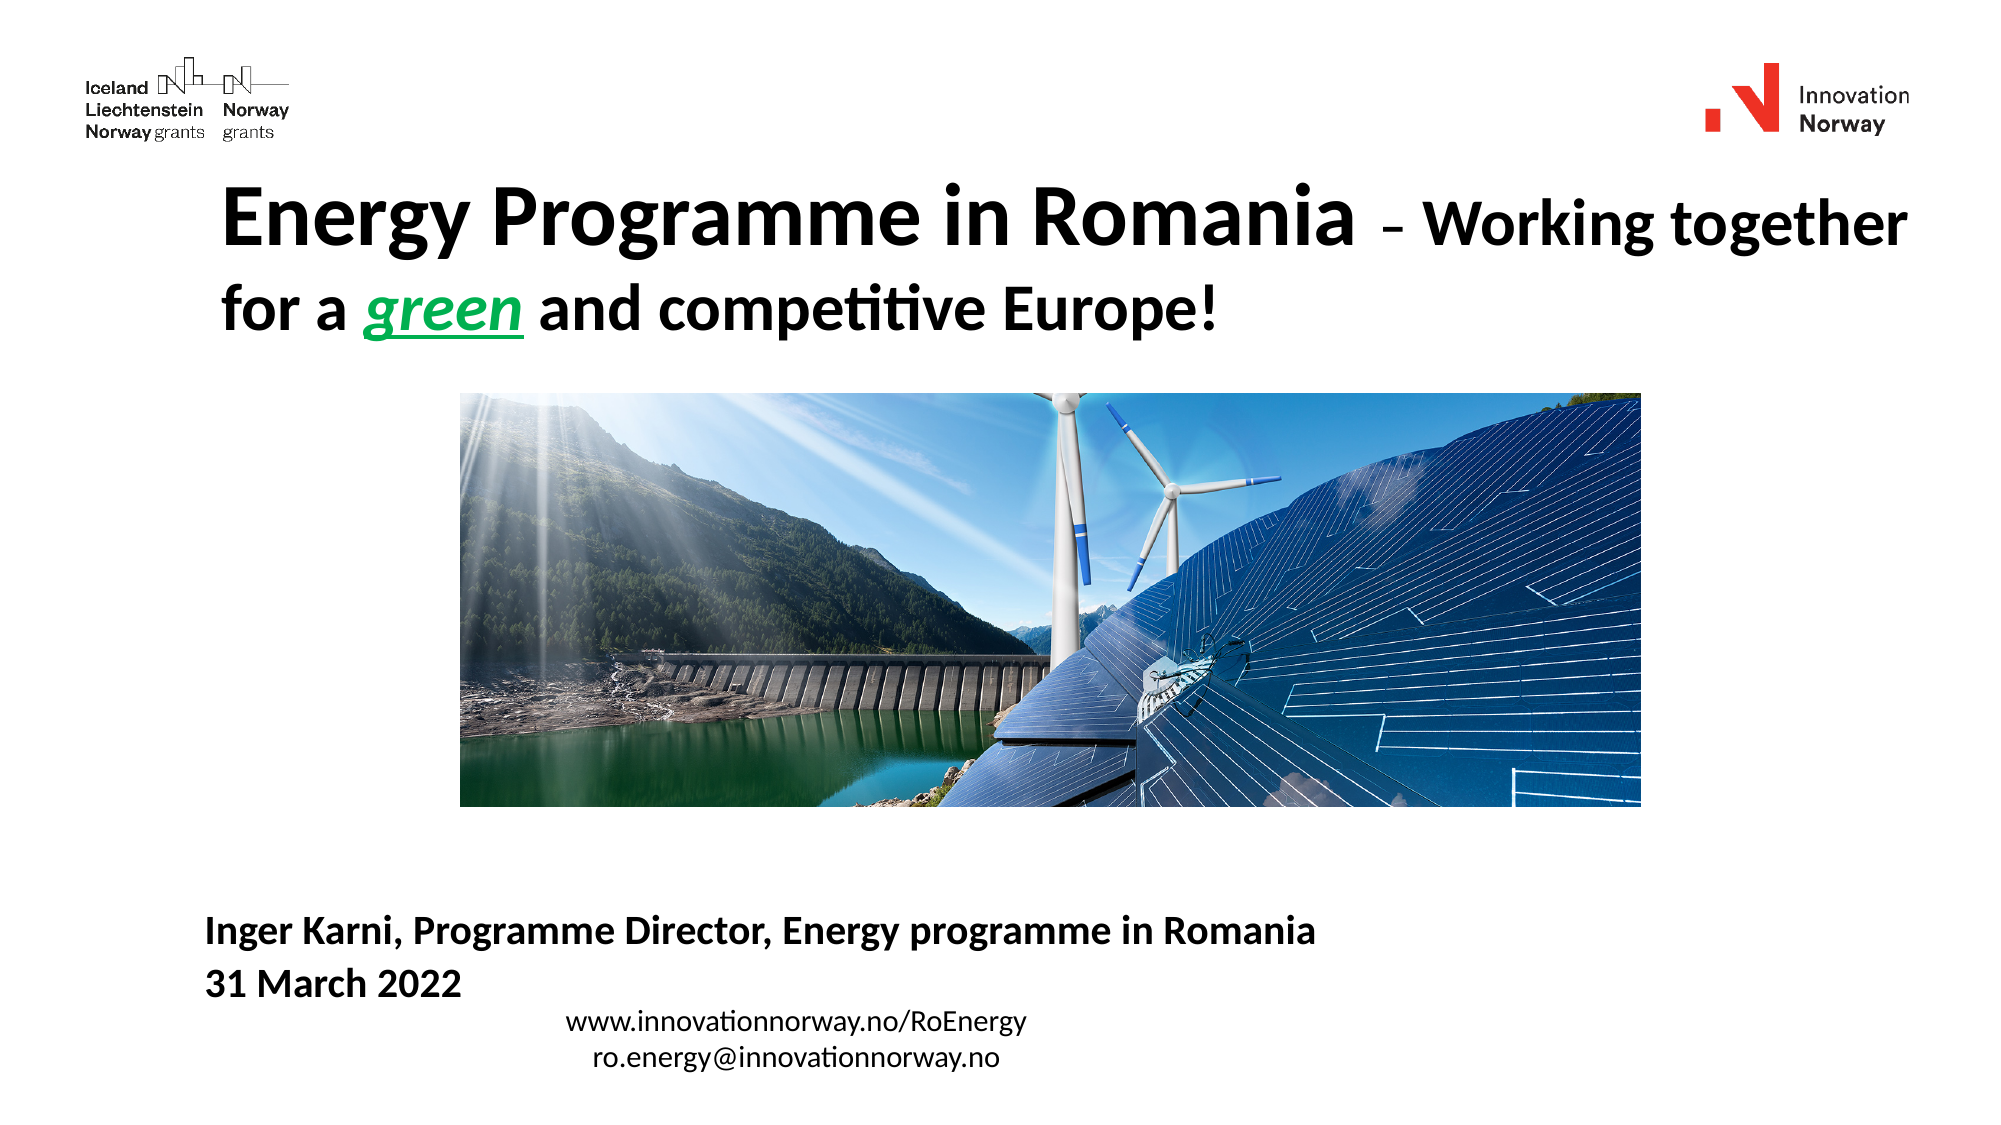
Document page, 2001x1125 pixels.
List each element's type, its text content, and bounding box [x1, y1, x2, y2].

text_box Inger Karni, Programme Director, Energy programme in Romania 31 March 2022 [204, 806, 2000, 1007]
text_box Energy Programme in Romania – Working together for a green and competitive Europe! [221, 156, 2000, 344]
picture [460, 393, 1641, 807]
picture [1705, 63, 1909, 136]
text_box www.innovationnorway.no/RoEnergy ro.energy@innovationnorway.no [0, 1000, 1622, 1075]
picture [85, 57, 289, 142]
